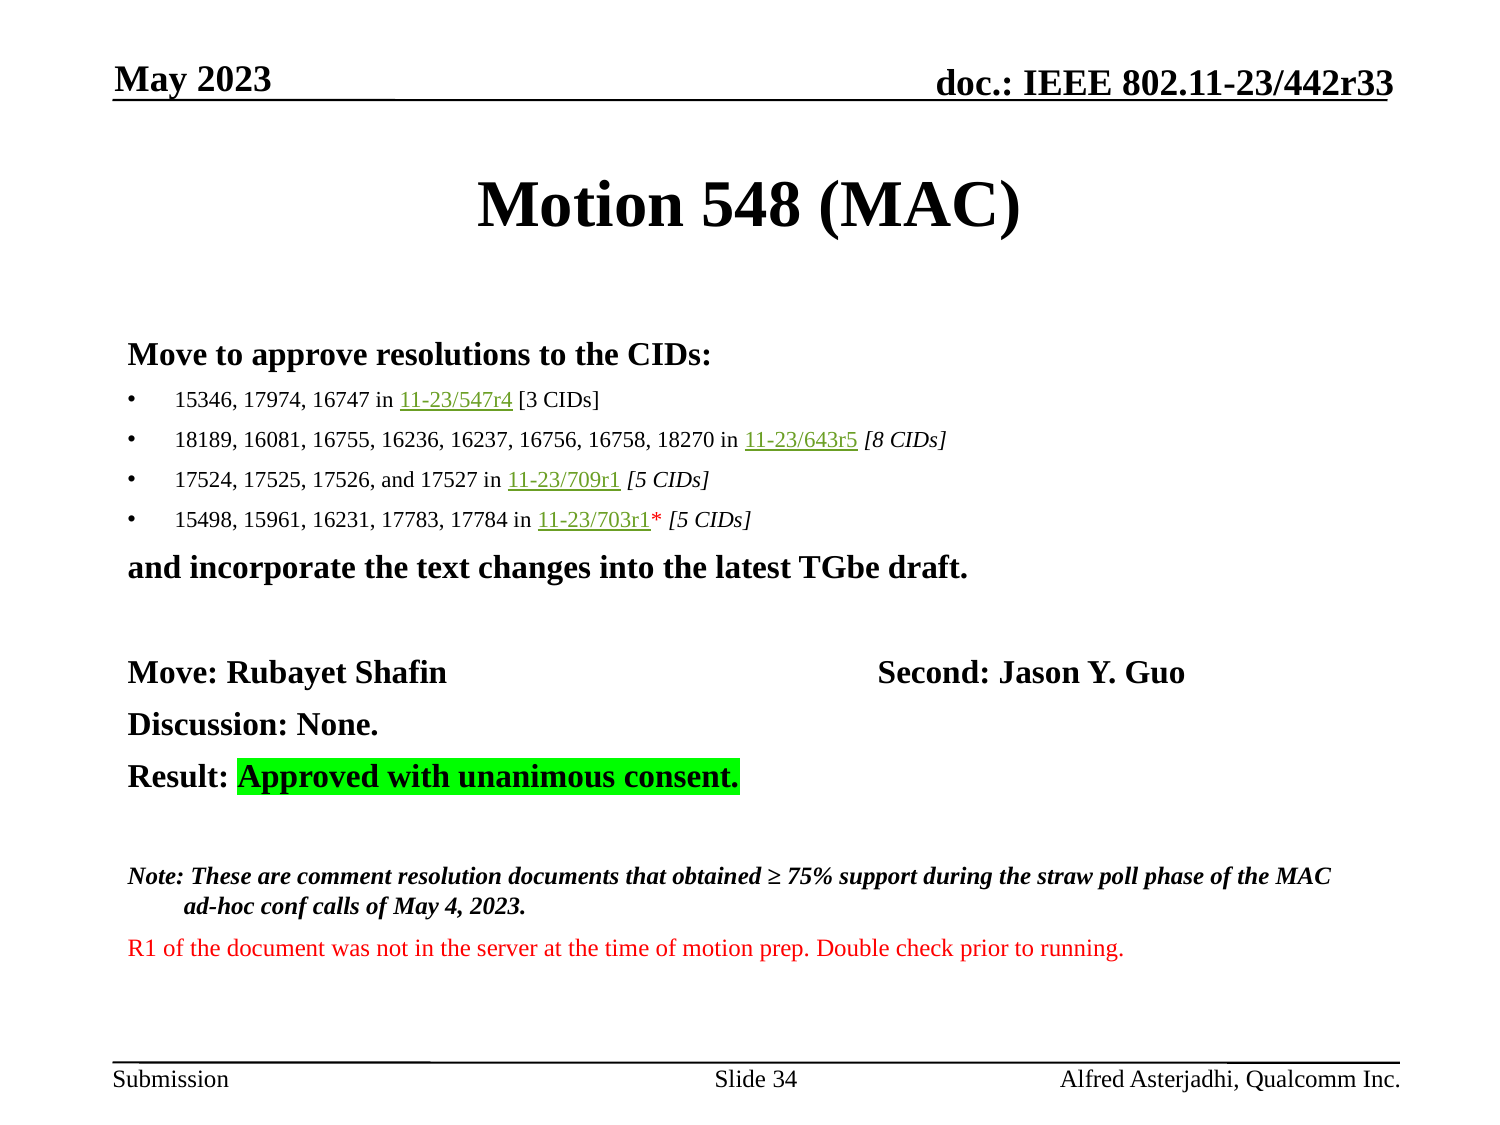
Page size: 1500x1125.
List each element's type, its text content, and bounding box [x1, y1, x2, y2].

slide_number Slide 34 [712, 1061, 800, 1123]
list Move to approve resolutions to the CIDs: 15346, 17974, 16747 in 11-23/547r4 [3 CIDs] 18189, 16081, 16755, 16236, 16237, 16756, 16758, 18270 in 11-23/643r5 [8 CIDs] 17524, 17525, 17526, and 17527 in 11-23/709r1 [5 CIDs] 15498, 15961, 16231, 17783, 17784 in 11-23/703r1* [5 CIDs] and incorporate the text changes into the latest TGbe draft. Move: Rubayet Shafin Second: Jason Y. Guo Discussion: None. Result: Approved with unanimous consent. Note: These are comment resolution documents that obtained ≥ 75% support during the straw poll phase of the MAC ad-hoc conf calls of May 4, 2023. R1 of the document was not in the server at the time of motion prep. Double check prior to running. [112, 324, 1388, 1063]
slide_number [114, 54, 423, 100]
title Motion 548 (MAC) [112, 112, 1388, 288]
footer Alfred Asterjadhi, Qualcomm Inc. [878, 1061, 1402, 1093]
